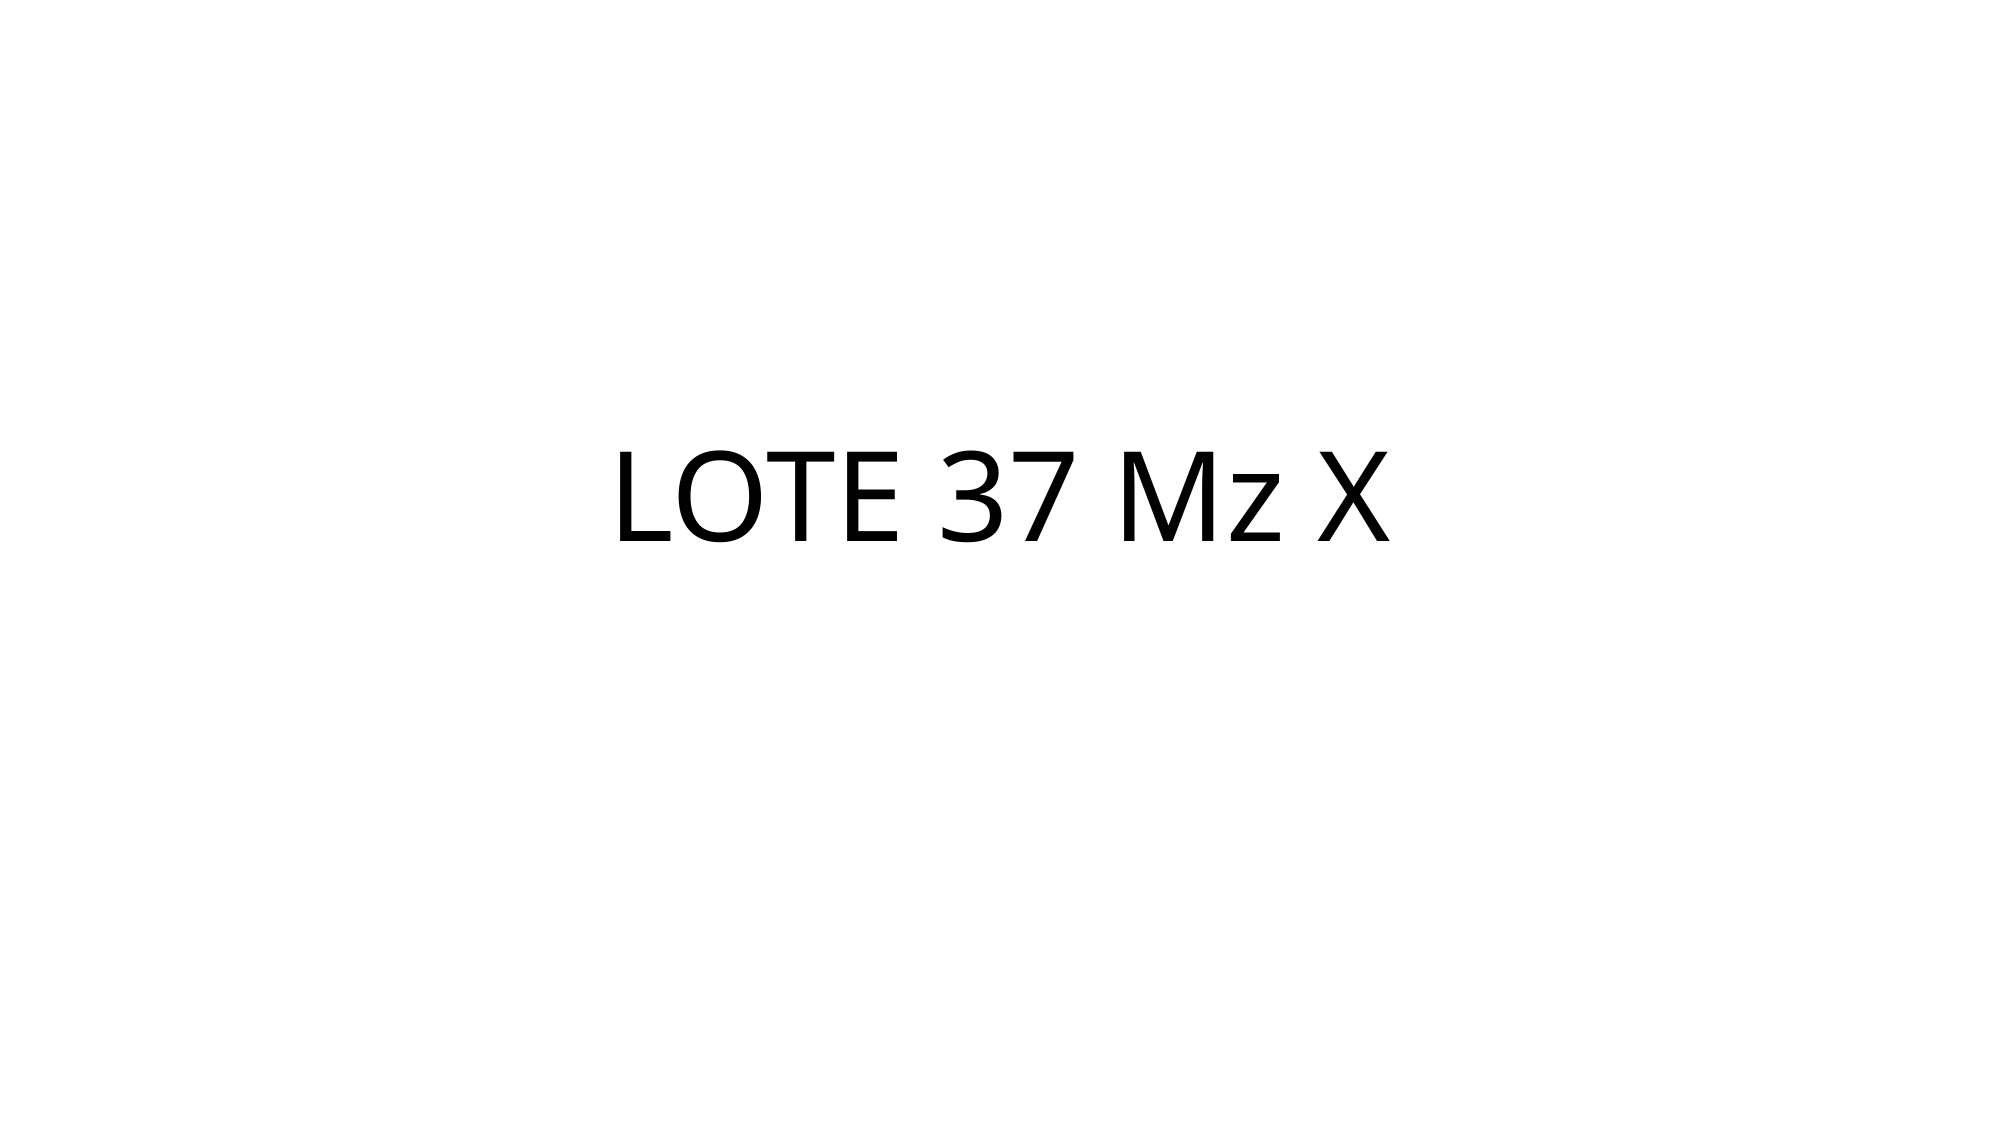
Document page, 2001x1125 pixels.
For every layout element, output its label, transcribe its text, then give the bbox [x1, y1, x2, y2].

title LOTE 37 Mz X [249, 184, 1750, 576]
